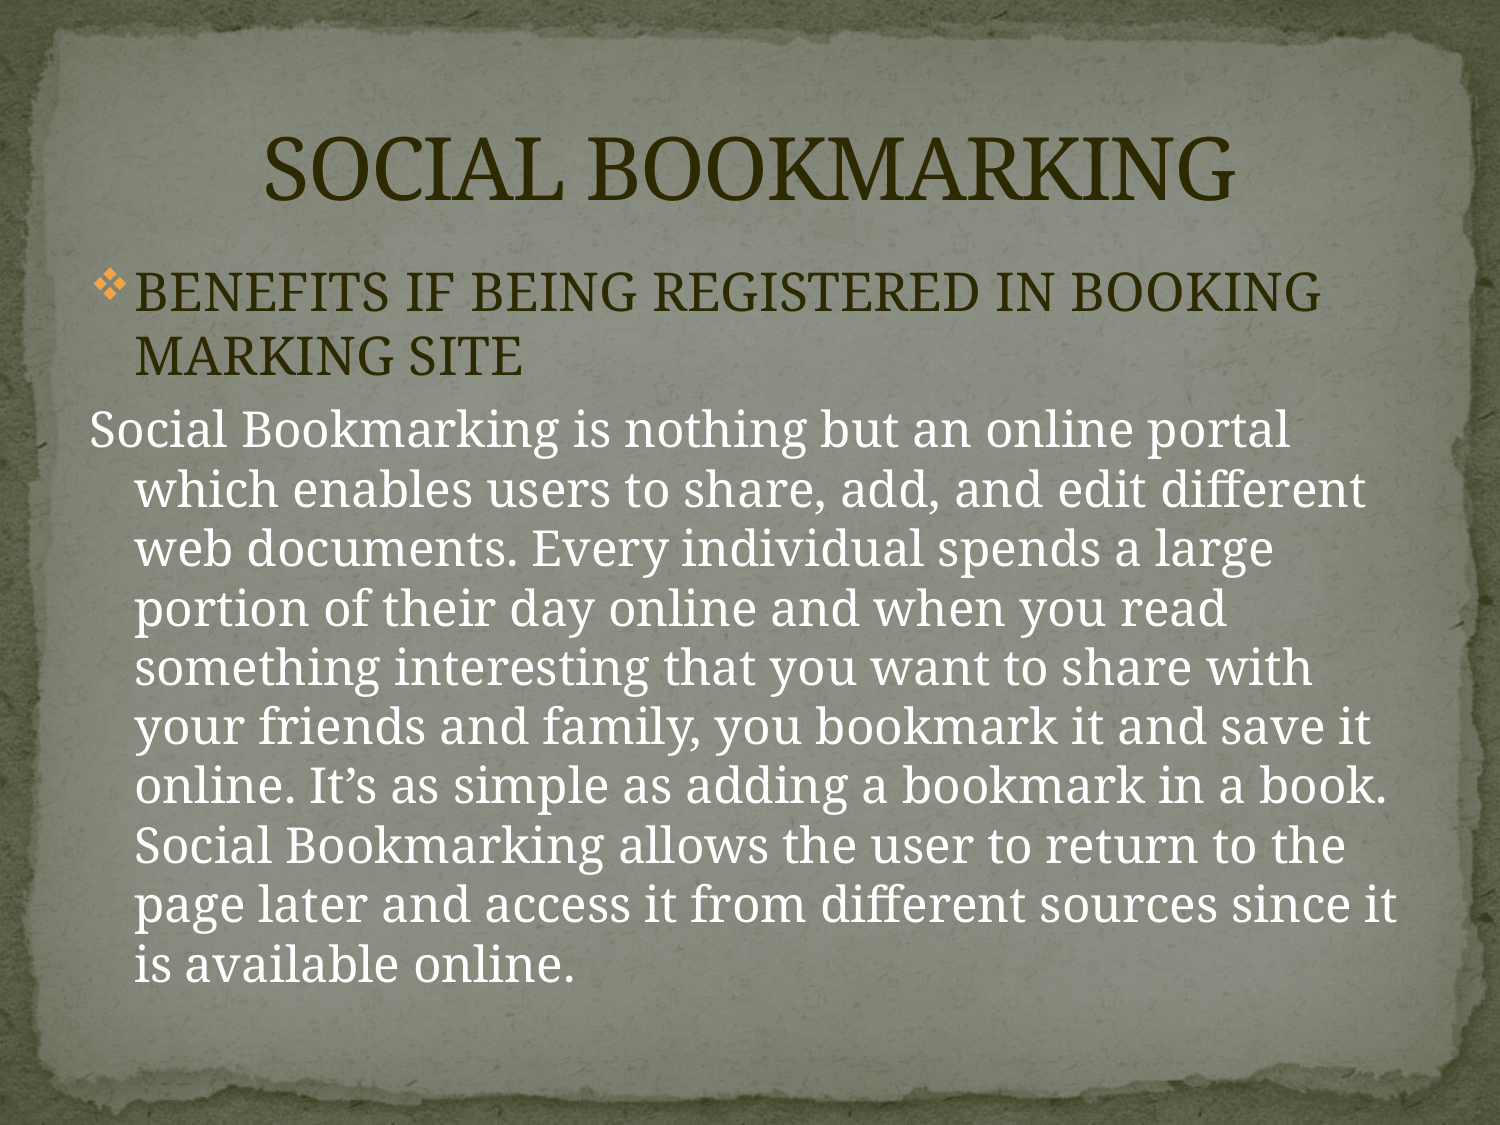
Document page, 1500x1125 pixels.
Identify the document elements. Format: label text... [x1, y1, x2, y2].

title SOCIAL BOOKMARKING [74, 24, 1425, 225]
list BENEFITS IF BEING REGISTERED IN BOOKING MARKING SITE Social Bookmarking is nothing but an online portal which enables users to share, add, and edit different web documents. Every individual spends a large portion of their day online and when you read something interesting that you want to share with your friends and family, you bookmark it and save it online. It’s as simple as adding a bookmark in a book. Social Bookmarking allows the user to return to the page later and access it from different sources since it is available online. [75, 249, 1425, 1000]
